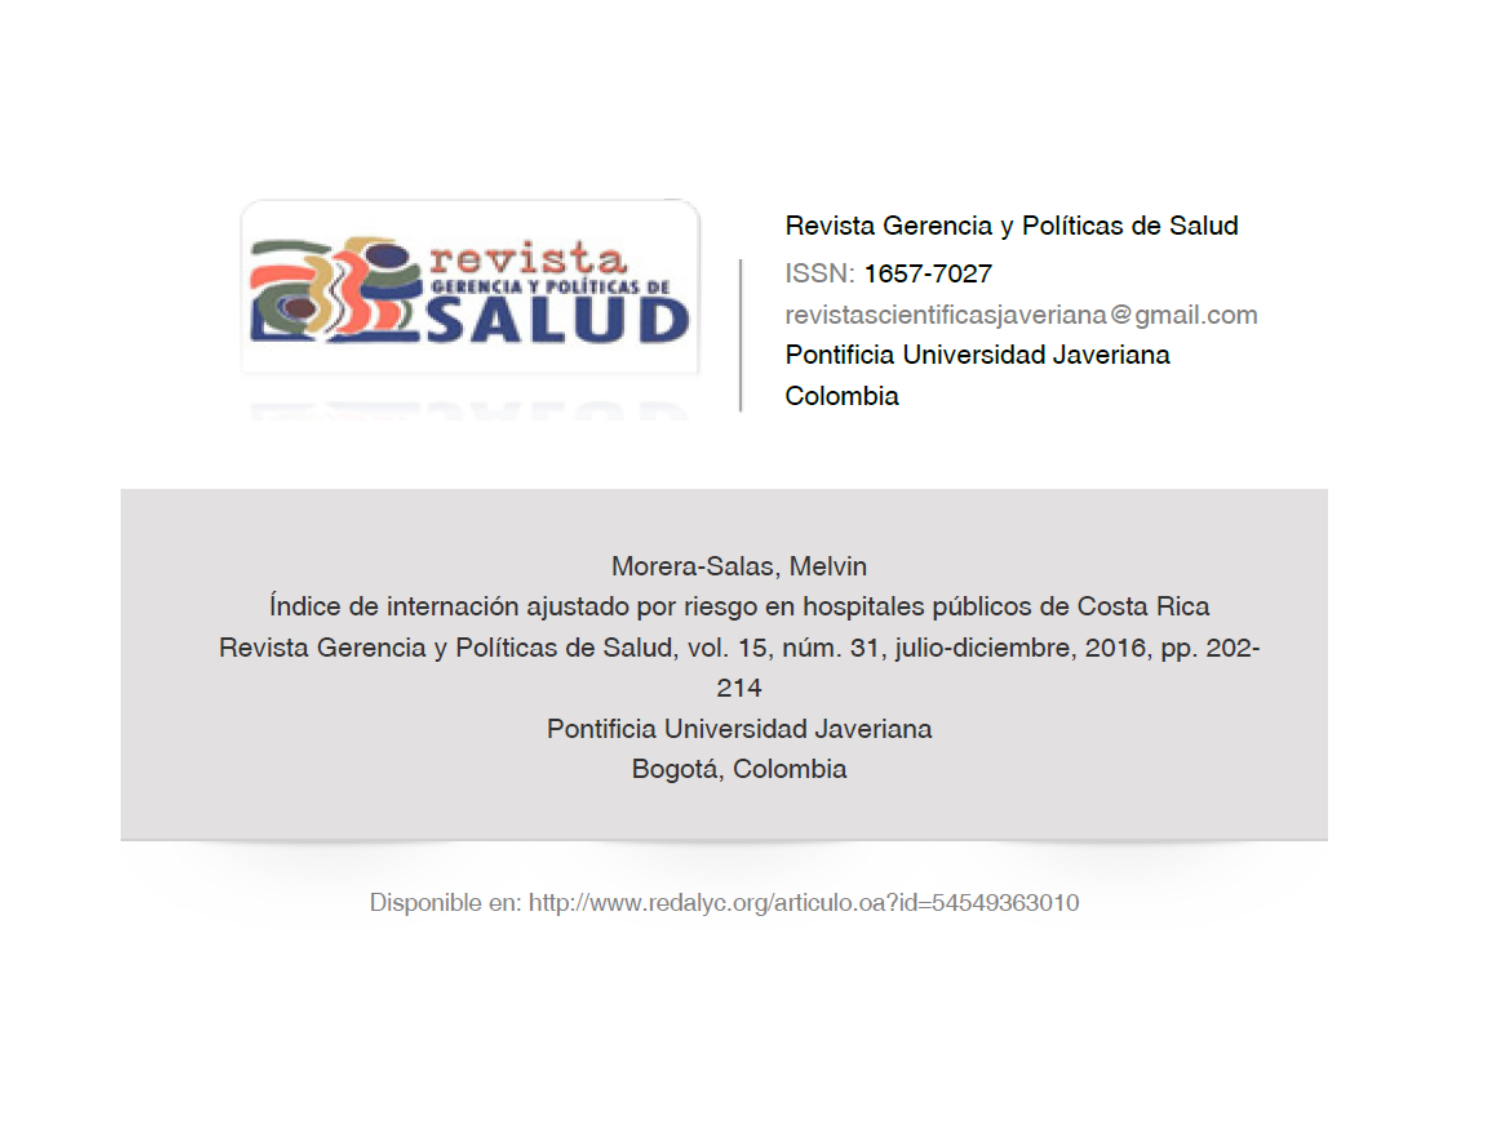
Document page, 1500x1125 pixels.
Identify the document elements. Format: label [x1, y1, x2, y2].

picture [77, 160, 1384, 941]
